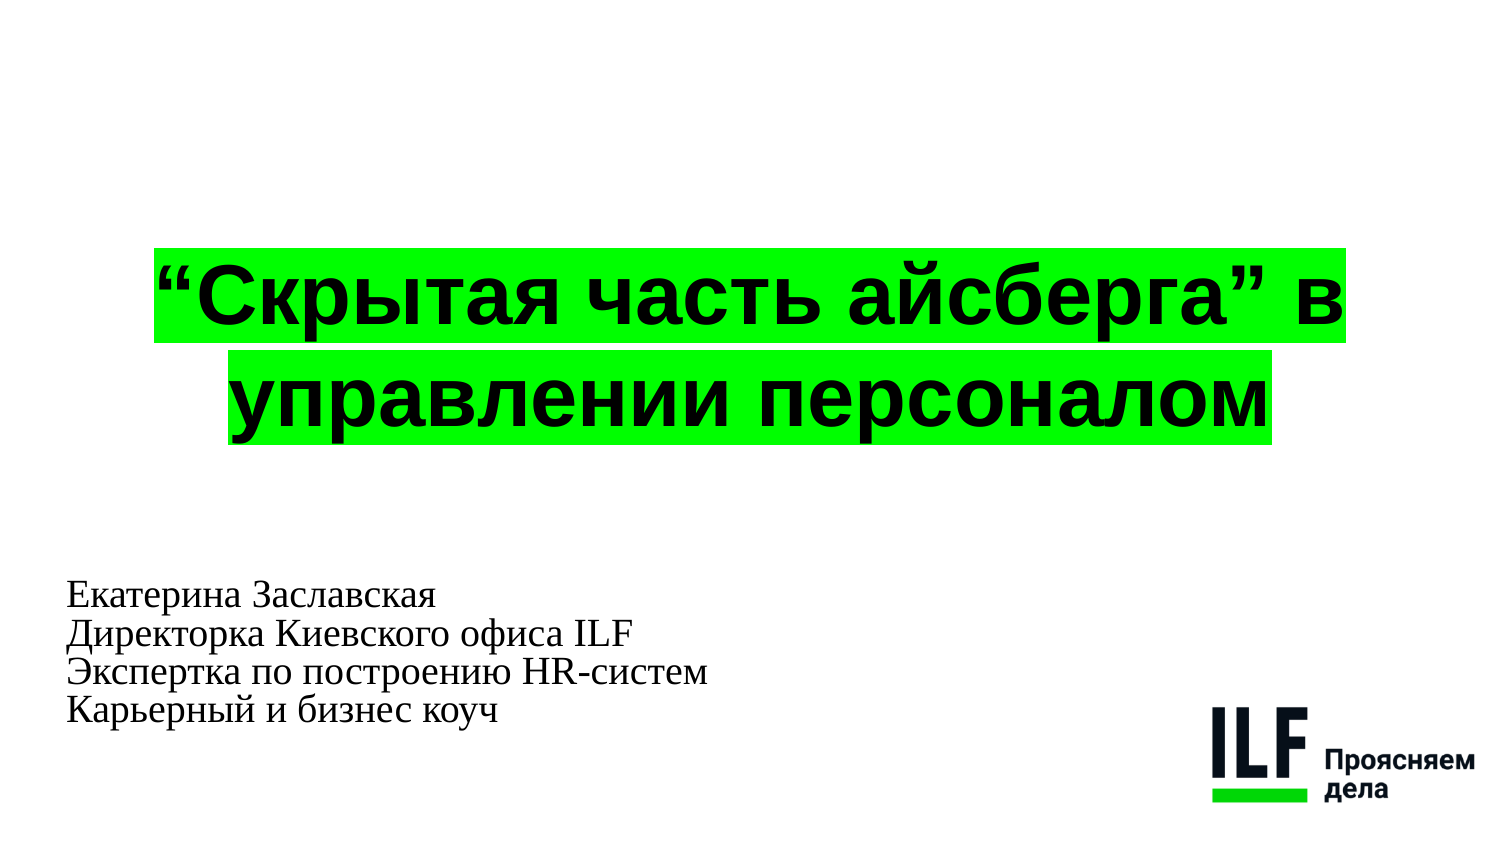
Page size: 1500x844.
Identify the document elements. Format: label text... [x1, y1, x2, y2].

title “Скрытая часть айсберга” в управлении персоналом [51, 122, 1449, 459]
subtitle Екатерина Заславская Директорка Киевского офиса ILF Экспертка по построению HR-систем Карьерный и бизнес коуч [51, 562, 1449, 693]
picture [1200, 683, 1485, 826]
